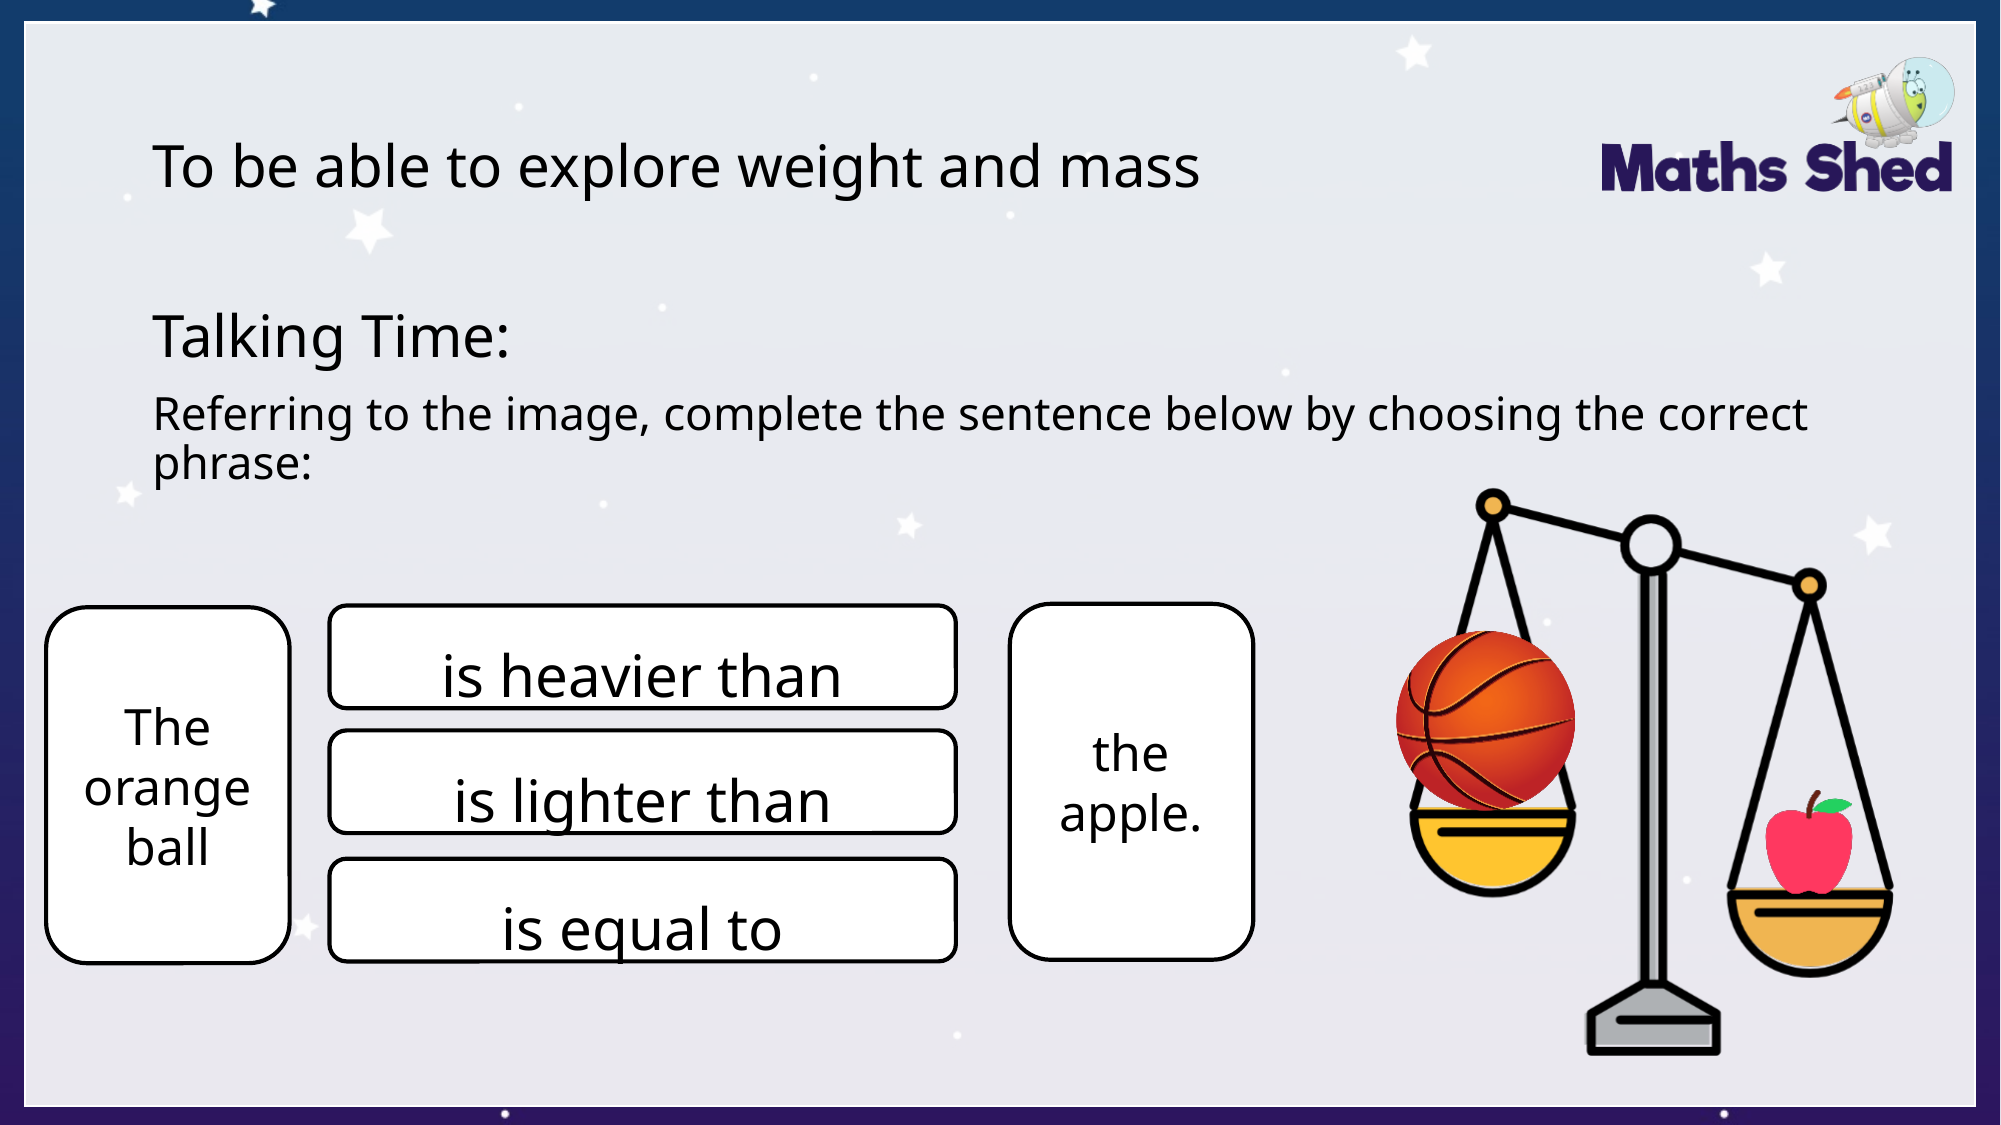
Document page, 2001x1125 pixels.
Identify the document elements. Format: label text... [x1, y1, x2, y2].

text_box is lighter than [328, 729, 957, 835]
text_box is heavier than [328, 604, 957, 710]
text_box The orange ball [45, 606, 291, 965]
picture [0, 0, 2001, 1125]
text_box the apple. [1008, 602, 1255, 961]
text_box is equal to [328, 857, 957, 963]
list Talking Time: Referring to the image, complete the sentence below by choosing the correct phrase: [137, 299, 1863, 1014]
title To be able to explore weight and mass [137, 59, 1578, 278]
